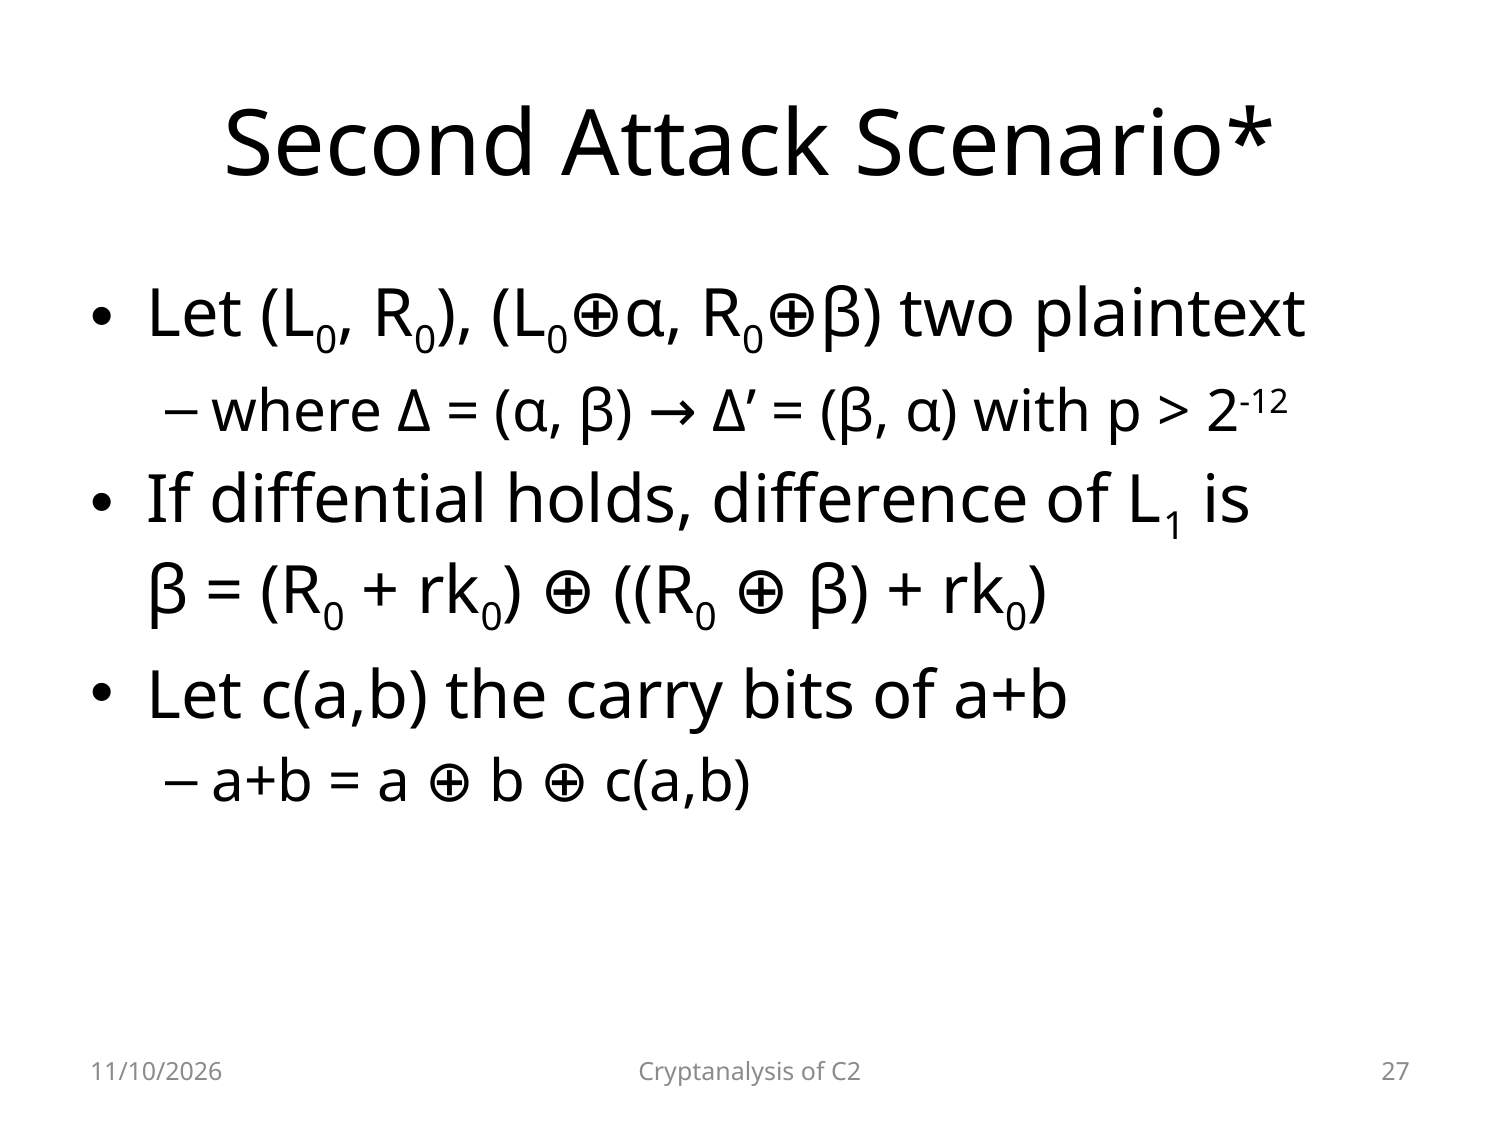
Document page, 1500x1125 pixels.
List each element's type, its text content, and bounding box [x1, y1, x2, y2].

list Let (L0, R0), (L0⊕α, R0⊕β) two plaintext where Δ = (α, β) → Δ’ = (β, α) with p > 2-12 If diffential holds, difference of L1 is β = (R0 + rk0) ⊕ ((R0 ⊕ β) + rk0) Let c(a,b) the carry bits of a+b a+b = a ⊕ b ⊕ c(a,b) [75, 262, 1425, 1005]
slide_number 27 [1074, 1042, 1425, 1103]
title Second Attack Scenario* [75, 45, 1425, 233]
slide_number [75, 1042, 425, 1103]
footer Cryptanalysis of C2 [512, 1042, 988, 1103]
